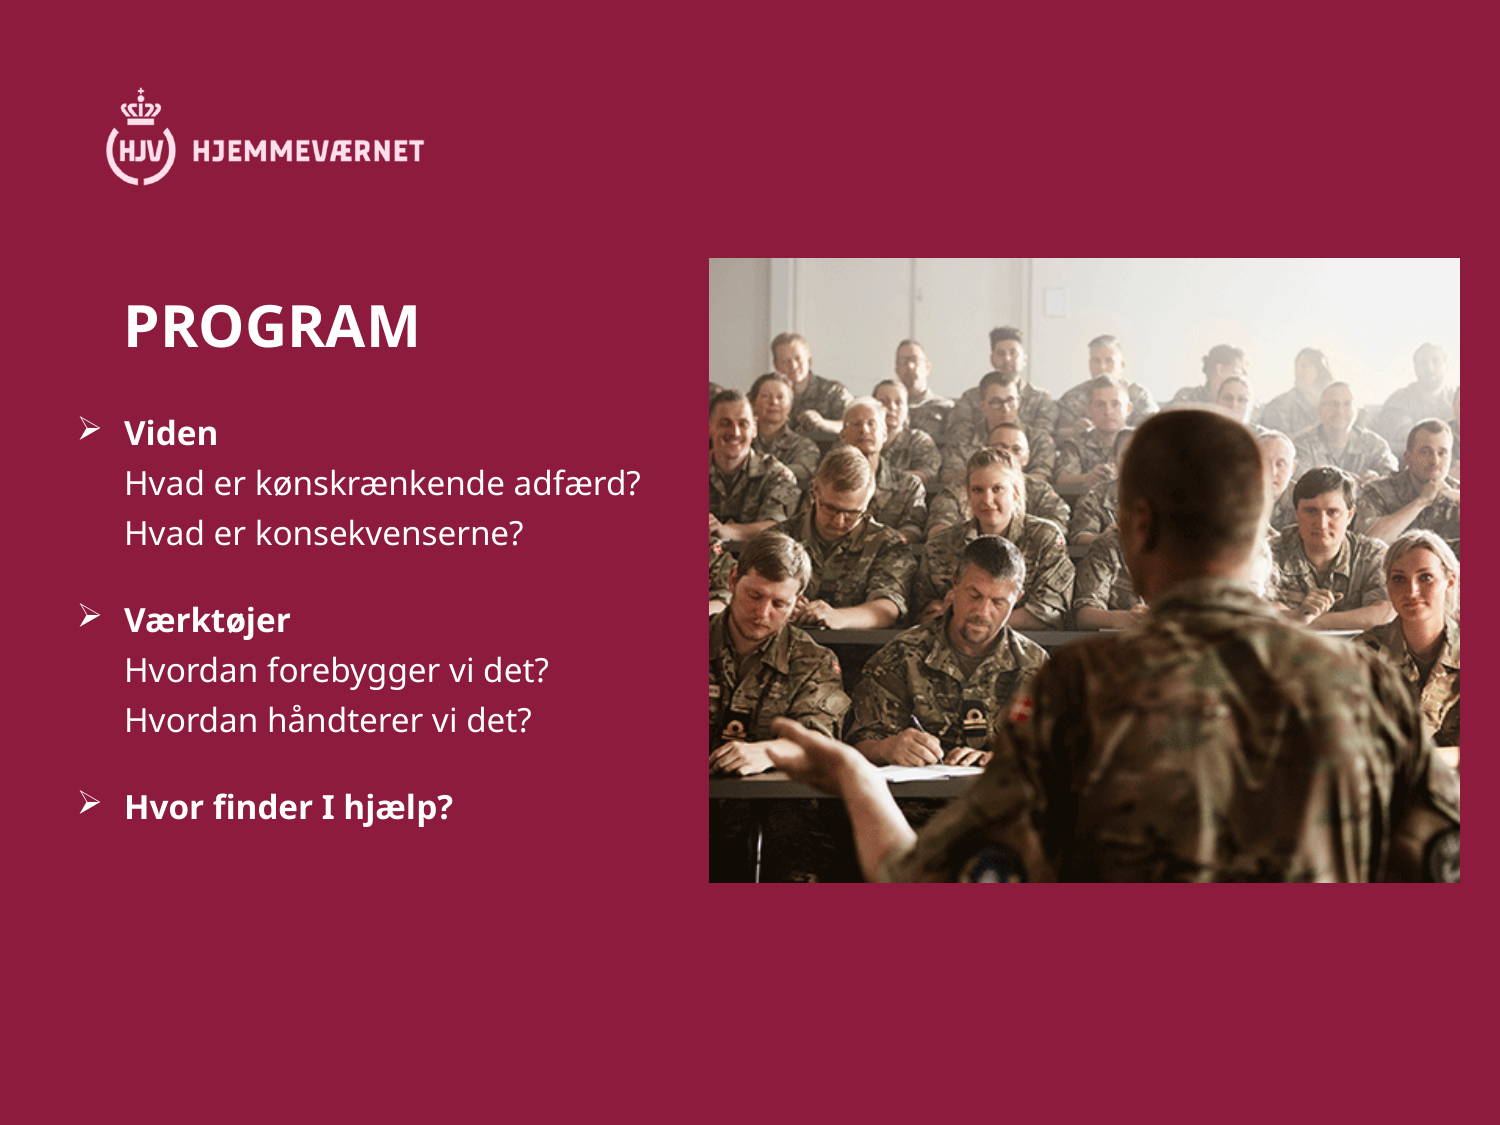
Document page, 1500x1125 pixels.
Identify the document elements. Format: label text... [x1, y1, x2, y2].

text_box Viden Hvad er kønskrænkende adfærd? Hvad er konsekvenserne? Værktøjer Hvordan forebygger vi det? Hvordan håndterer vi det? Hvor finder I hjælp? [76, 402, 709, 1047]
text_box PROGRAM [123, 284, 704, 402]
picture [36, 70, 493, 210]
picture [709, 257, 1461, 884]
